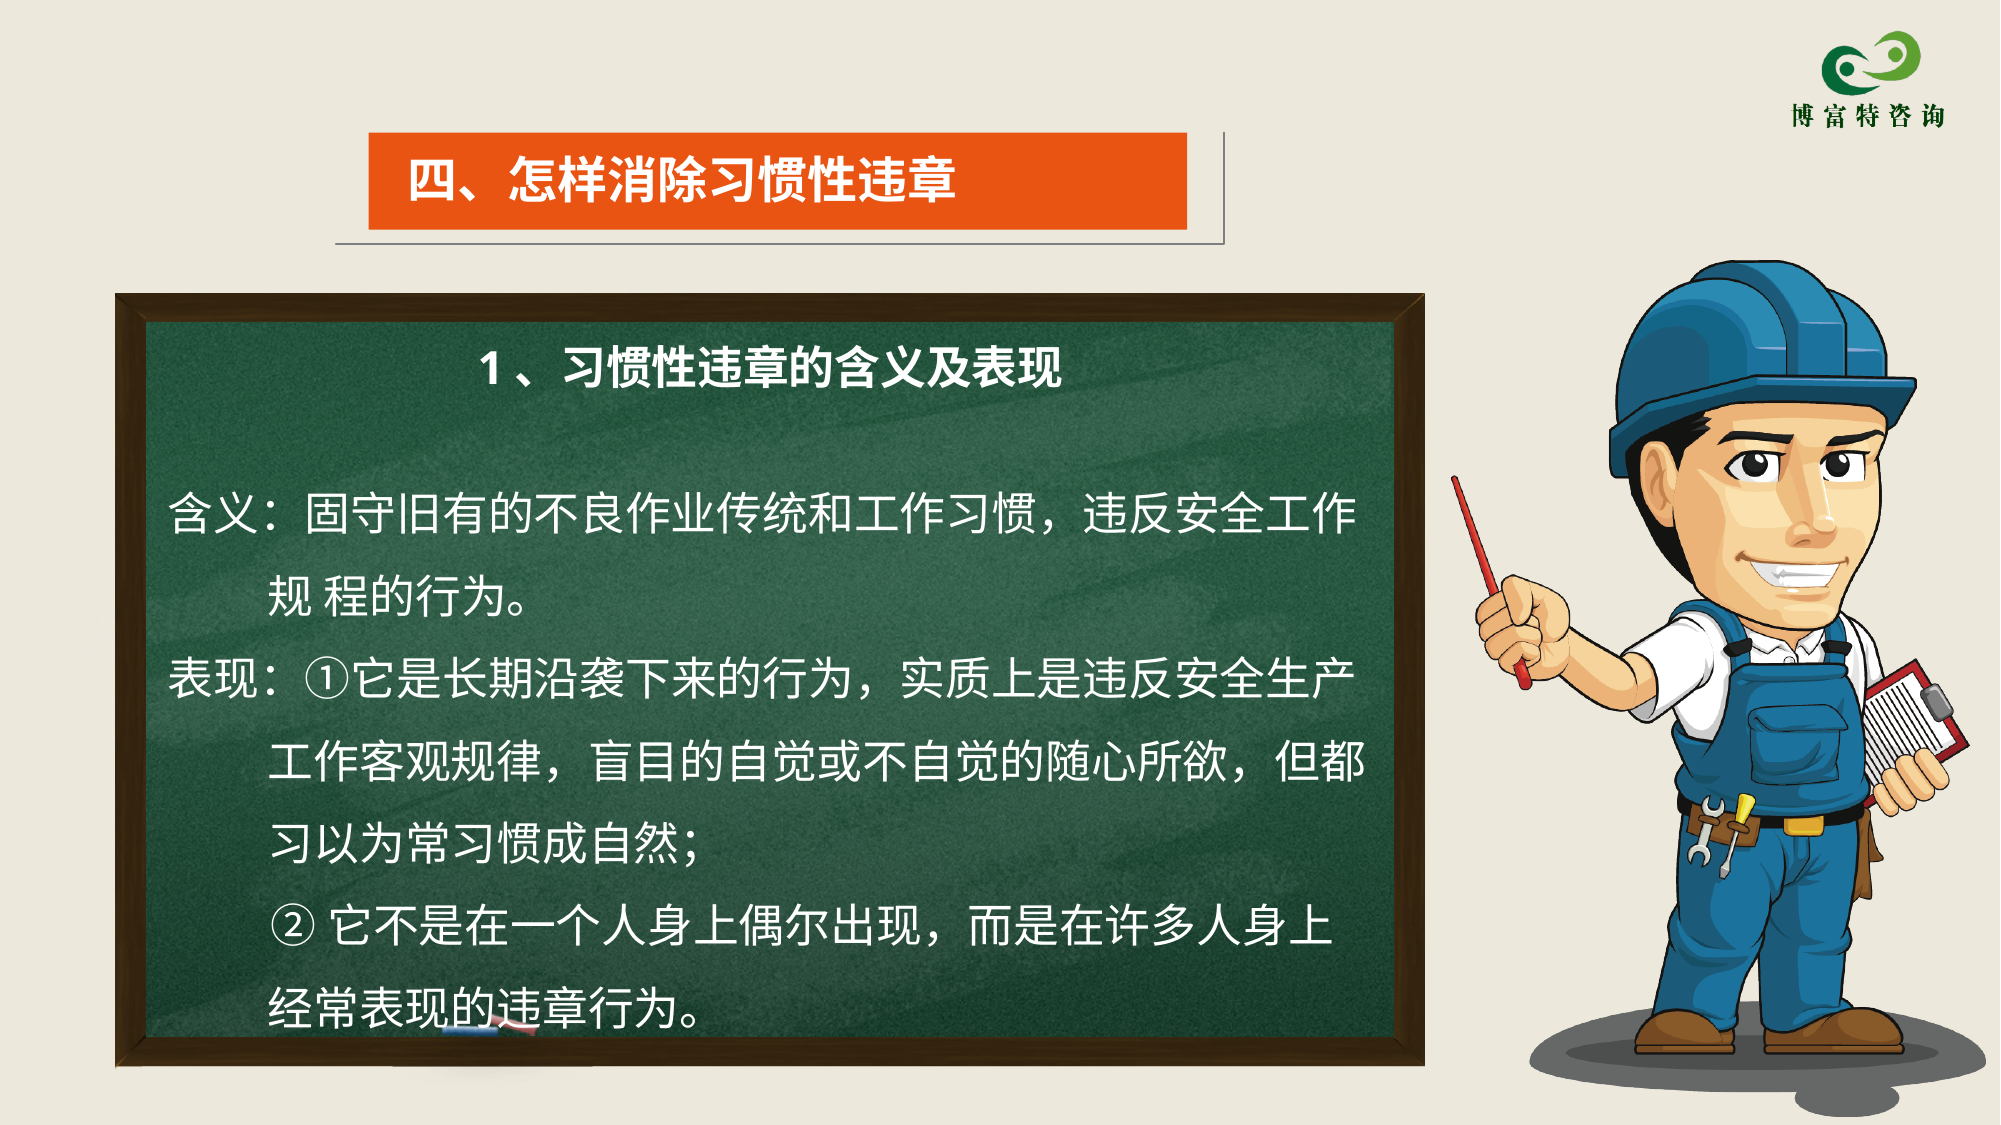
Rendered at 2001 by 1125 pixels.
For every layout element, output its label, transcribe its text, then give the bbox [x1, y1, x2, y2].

picture [1772, 30, 1969, 131]
picture [76, 243, 1986, 1118]
text_box 四、怎样消除习惯性违章 [392, 141, 1173, 217]
text_box [368, 132, 1188, 230]
